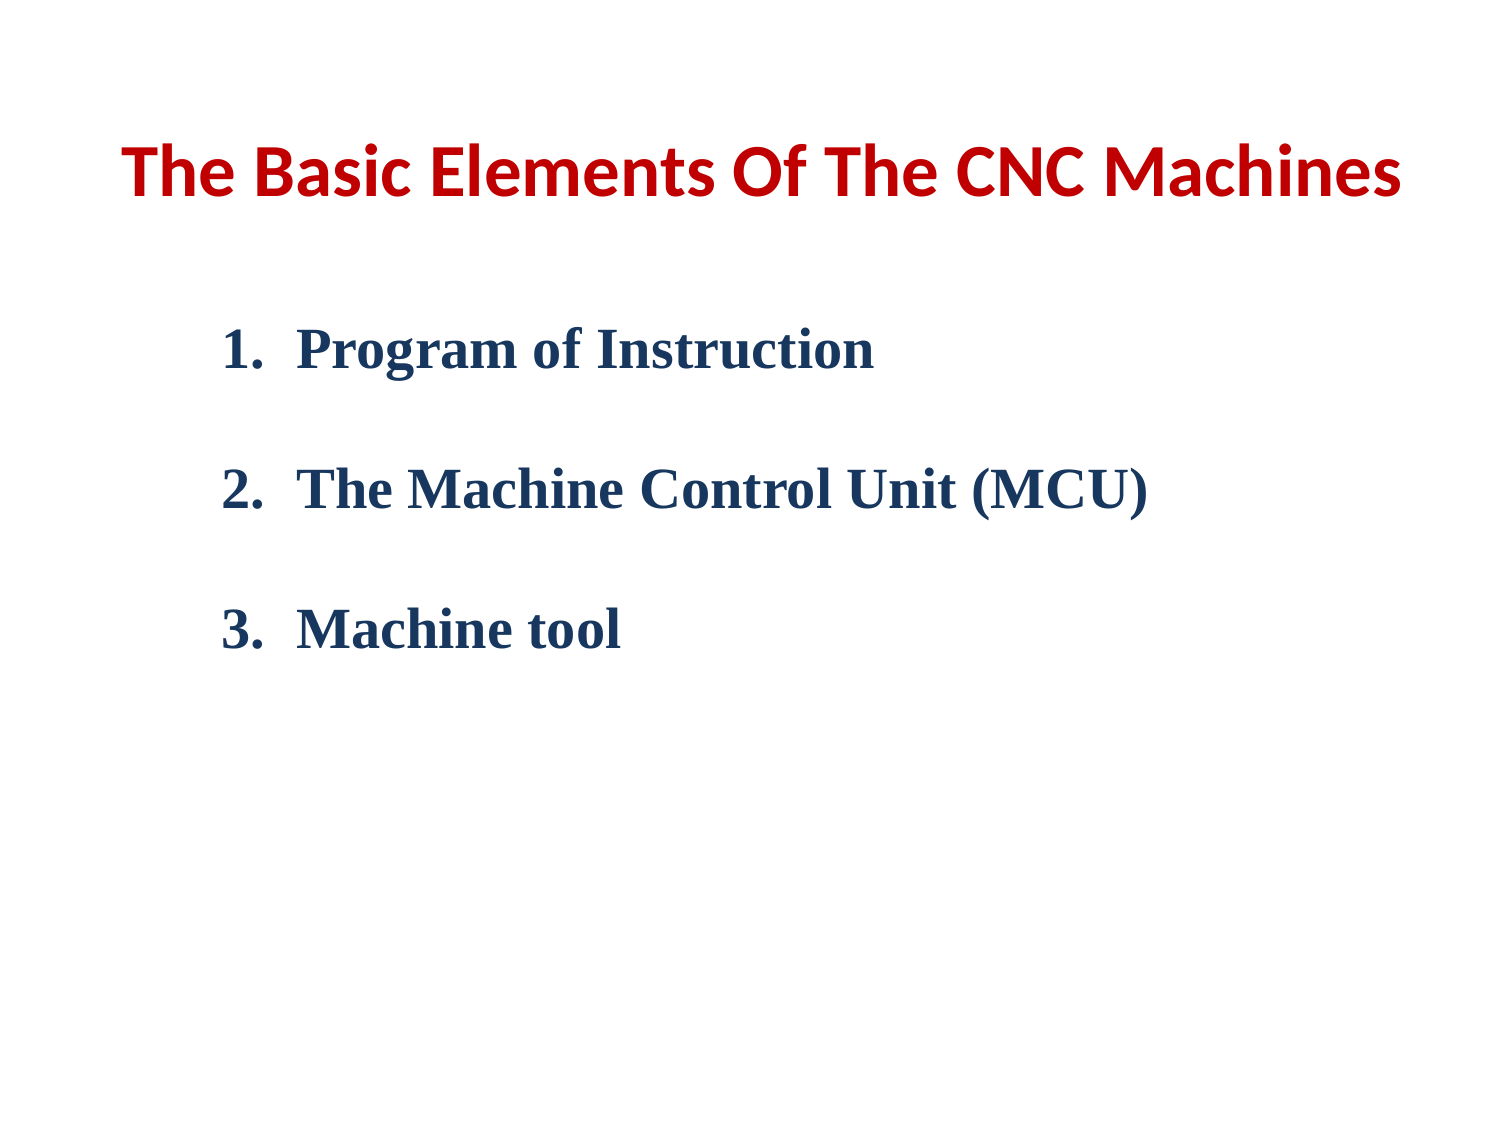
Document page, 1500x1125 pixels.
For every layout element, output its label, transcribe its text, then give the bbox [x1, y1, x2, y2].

text_box The Basic Elements Of The CNC Machines [106, 113, 1420, 219]
text_box Program of Instruction The Machine Control Unit (MCU) Machine tool [206, 302, 1317, 788]
